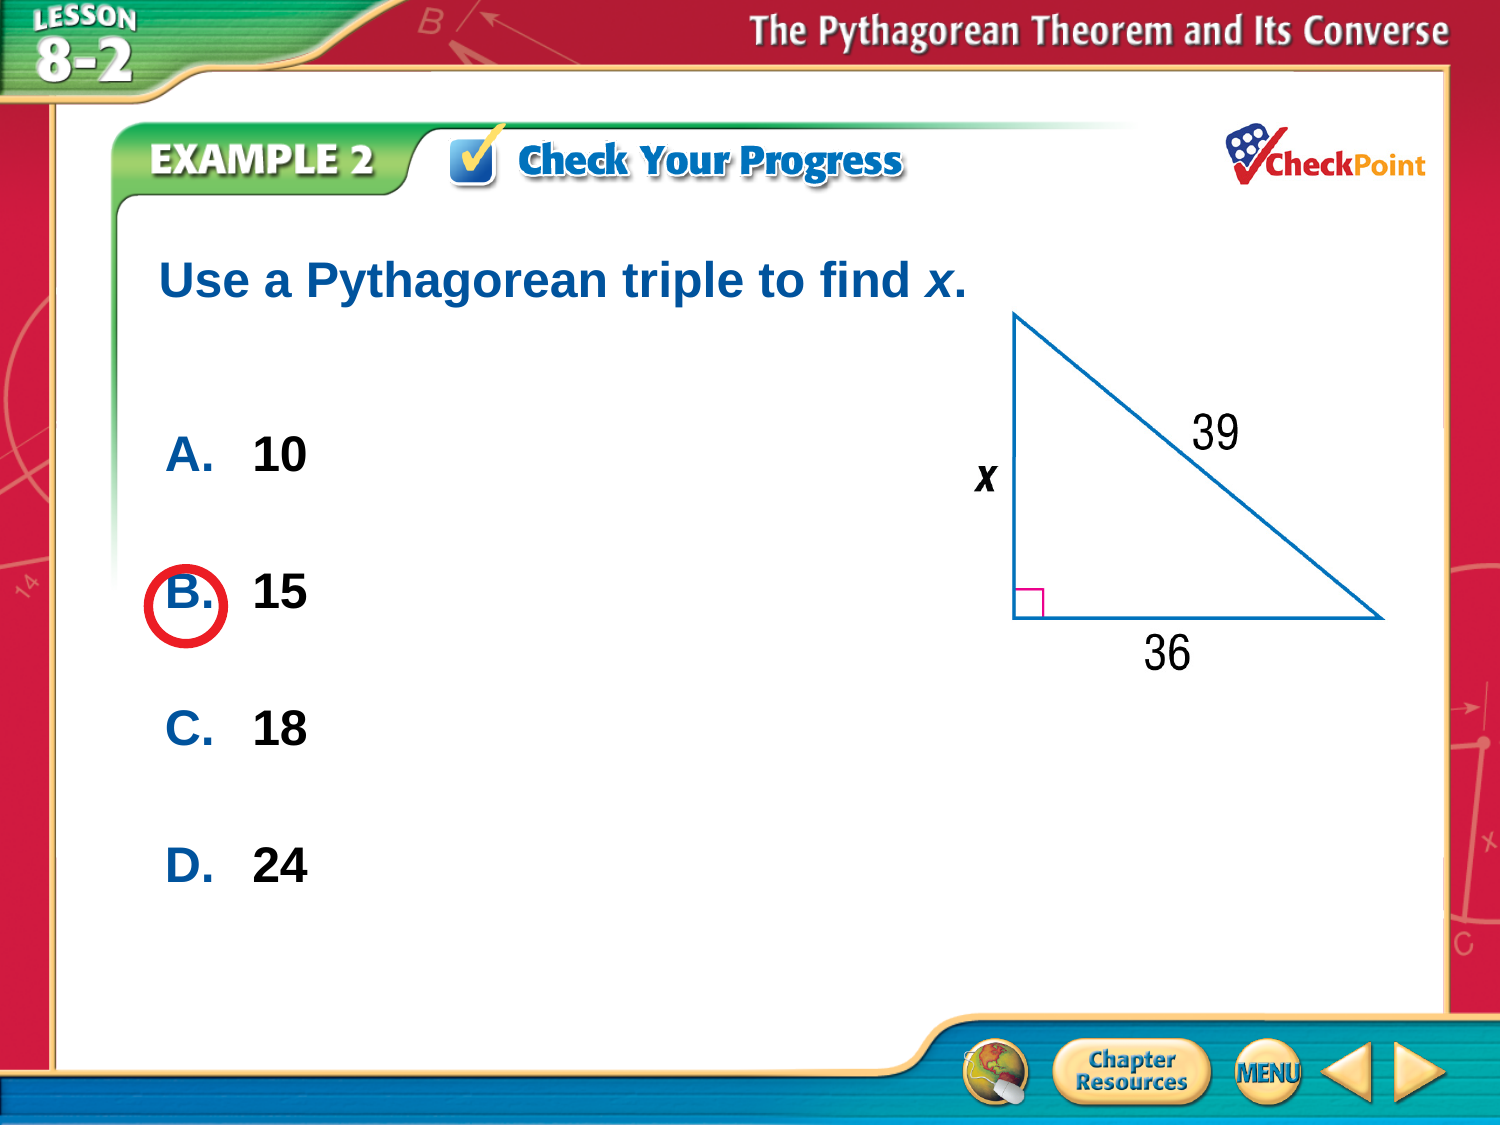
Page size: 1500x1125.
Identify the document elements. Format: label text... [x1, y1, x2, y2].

picture [0, 0, 1500, 1125]
text_box A. 10 B. 15 C. 18 D. 24 [150, 420, 1004, 901]
list A B C D [1224, 587, 1425, 975]
text_box Use a Pythagorean triple to find x. [87, 246, 1386, 316]
text_box [148, 568, 224, 644]
picture [395, 1083, 412, 1088]
